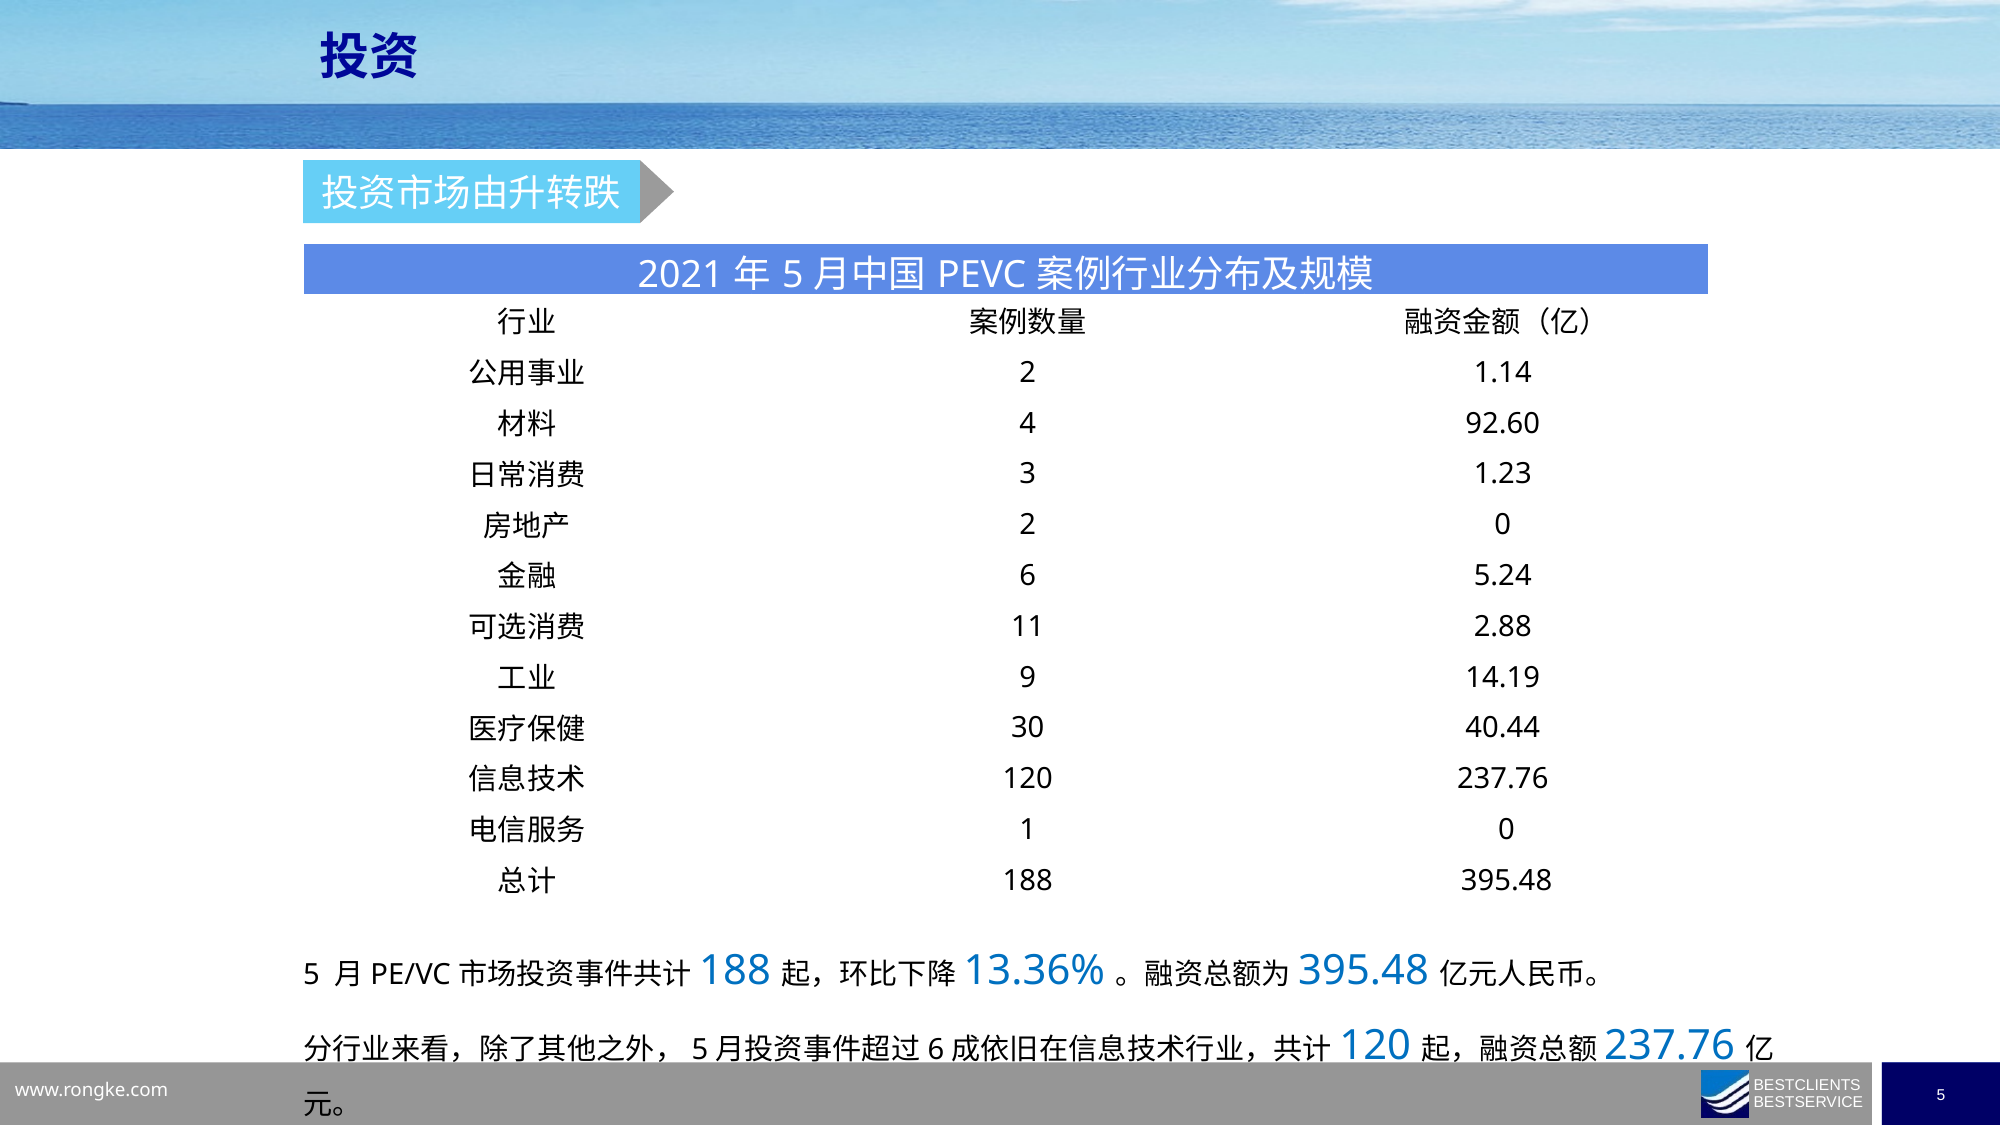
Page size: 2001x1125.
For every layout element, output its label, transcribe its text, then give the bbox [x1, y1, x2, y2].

table_cell 1.14 [1305, 346, 1708, 395]
text_box 5 月PE/VC市场投资事件共计188起，环比下降13.36%。融资总额为395.48亿元人民币。 分行业来看，除了其他之外，5月投资事件超过6成依旧在信息技术行业，共计120起，融资总额237.76亿元。 [303, 917, 1775, 1120]
table_cell 2 [752, 346, 1303, 395]
picture [0, 0, 2000, 149]
table_cell 2.88 [1305, 600, 1708, 649]
table_cell 信息技术 [304, 752, 750, 801]
table_cell 行业 [304, 295, 750, 344]
table_cell 3 [752, 448, 1303, 497]
table_cell 0 [1305, 498, 1708, 547]
table_cell 4 [752, 397, 1303, 446]
table_cell 6 [752, 549, 1303, 598]
table_cell 1 [752, 803, 1303, 852]
table_cell 医疗保健 [304, 702, 750, 751]
table_cell 总计 [304, 854, 750, 903]
table_cell 188 [752, 854, 1303, 903]
table_cell 1.23 [1305, 448, 1708, 497]
table_cell 14.19 [1305, 651, 1708, 700]
text_box 投资 [304, 23, 1655, 129]
table_cell 5.24 [1305, 549, 1708, 598]
table_header 2021年5月中国PEVC案例行业分布及规模 [304, 244, 1708, 294]
table_cell 395.48 [1305, 854, 1708, 903]
table_cell 30 [752, 702, 1303, 751]
table_cell 日常消费 [304, 448, 750, 497]
table_cell 工业 [304, 651, 750, 700]
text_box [303, 160, 674, 224]
table_cell 公用事业 [304, 346, 750, 395]
table_cell 房地产 [304, 498, 750, 547]
table_cell 0 [1305, 803, 1708, 852]
table_cell 40.44 [1305, 702, 1708, 751]
table_cell 2 [752, 498, 1303, 547]
table_cell 120 [752, 752, 1303, 801]
table_cell 融资金额（亿） [1305, 295, 1708, 344]
table_cell 案例数量 [752, 295, 1303, 344]
table_cell 92.60 [1305, 397, 1708, 446]
table_cell 金融 [304, 549, 750, 598]
table_cell 237.76 [1305, 752, 1708, 801]
table_cell 9 [752, 651, 1303, 700]
table_cell 可选消费 [304, 600, 750, 649]
table_cell 11 [752, 600, 1303, 649]
table_cell 电信服务 [304, 803, 750, 852]
table_cell 材料 [304, 397, 750, 446]
